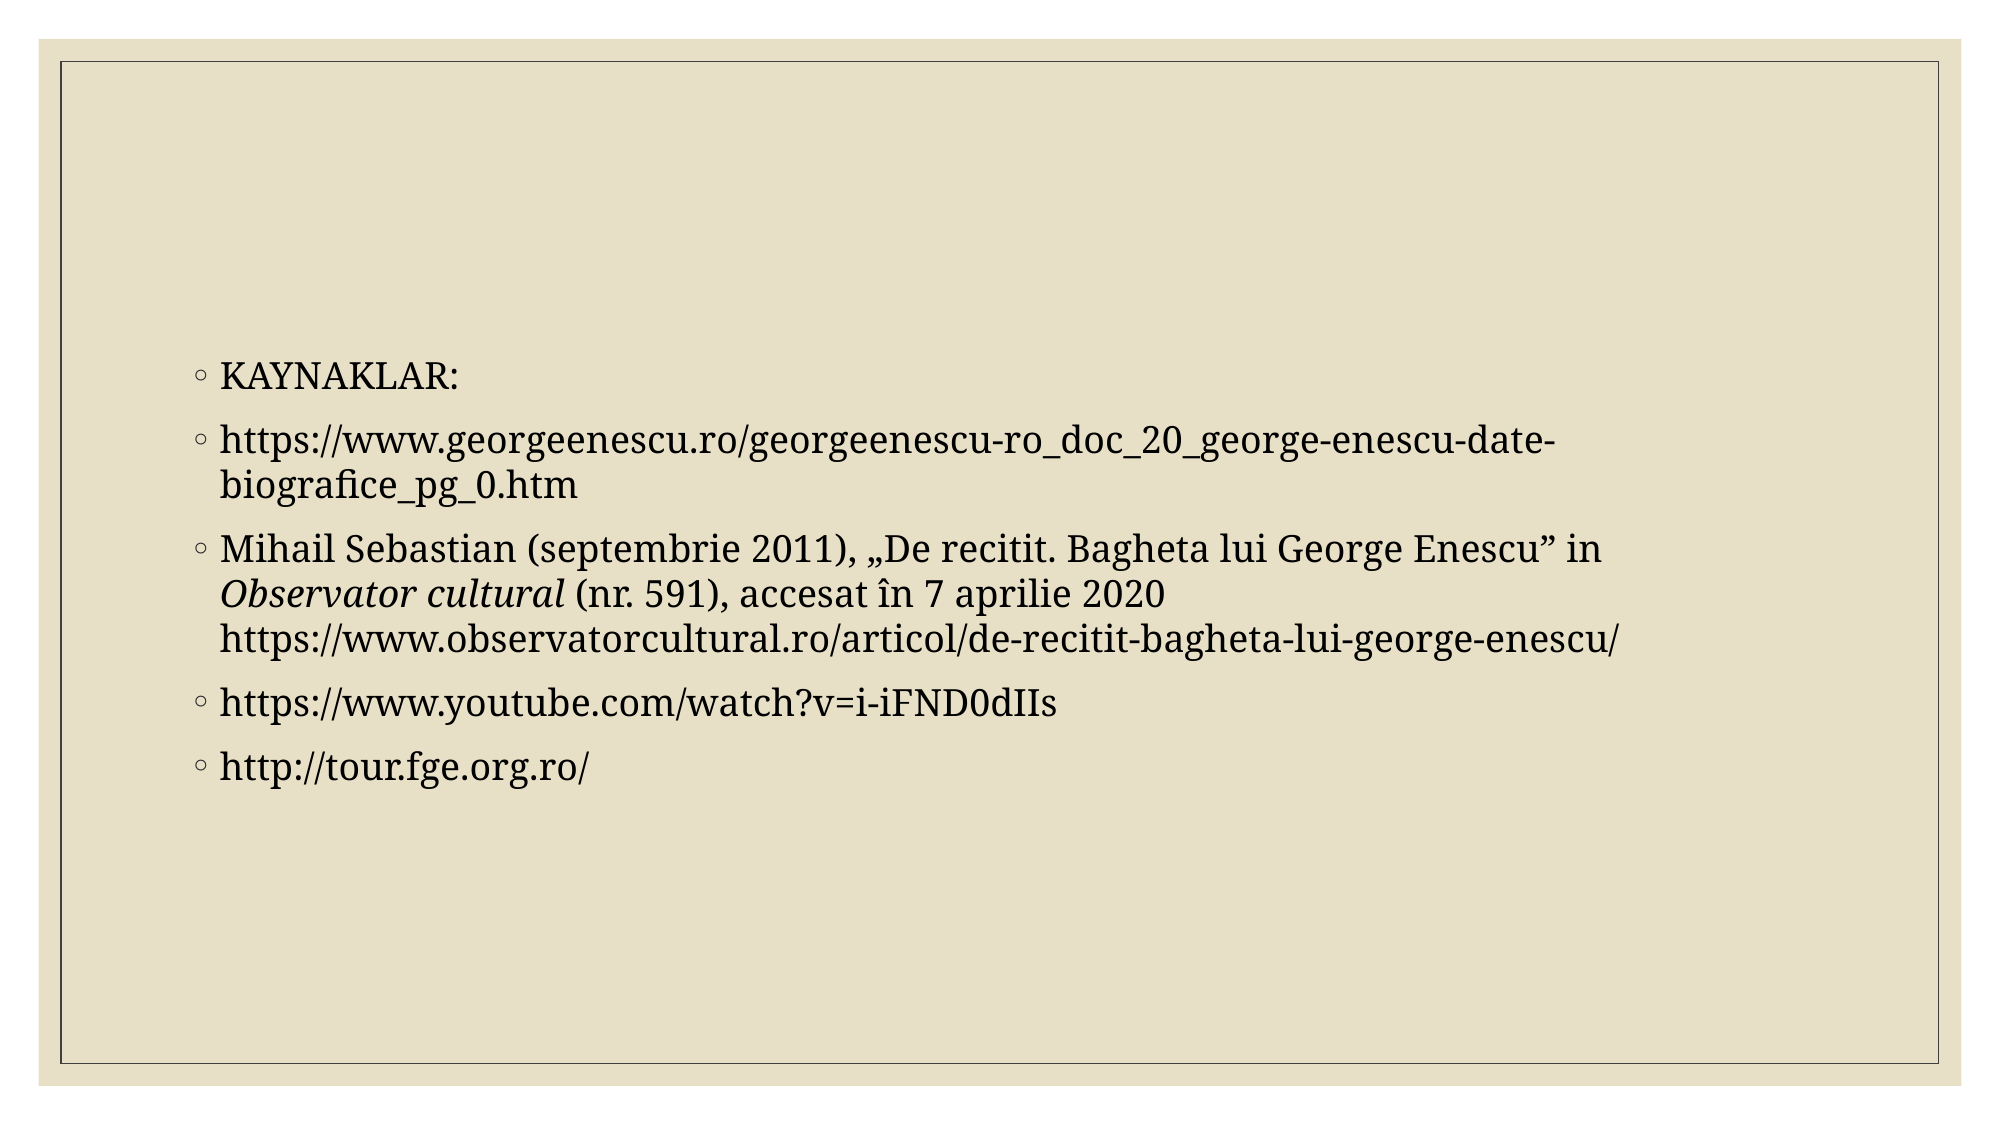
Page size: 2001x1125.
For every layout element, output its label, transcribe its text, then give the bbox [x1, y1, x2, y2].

list KAYNAKLAR: https://www.georgeenescu.ro/georgeenescu-ro_doc_20_george-enescu-date-biografice_pg_0.htm Mihail Sebastian (septembrie 2011), „De recitit. Bagheta lui George Enescu” in Observator cultural (nr. 591), accesat în 7 aprilie 2020 https://www.observatorcultural.ro/articol/de-recitit-bagheta-lui-george-enescu/ https://www.youtube.com/watch?v=i-iFND0dIIs http://tour.fge.org.ro/ [174, 345, 1825, 990]
